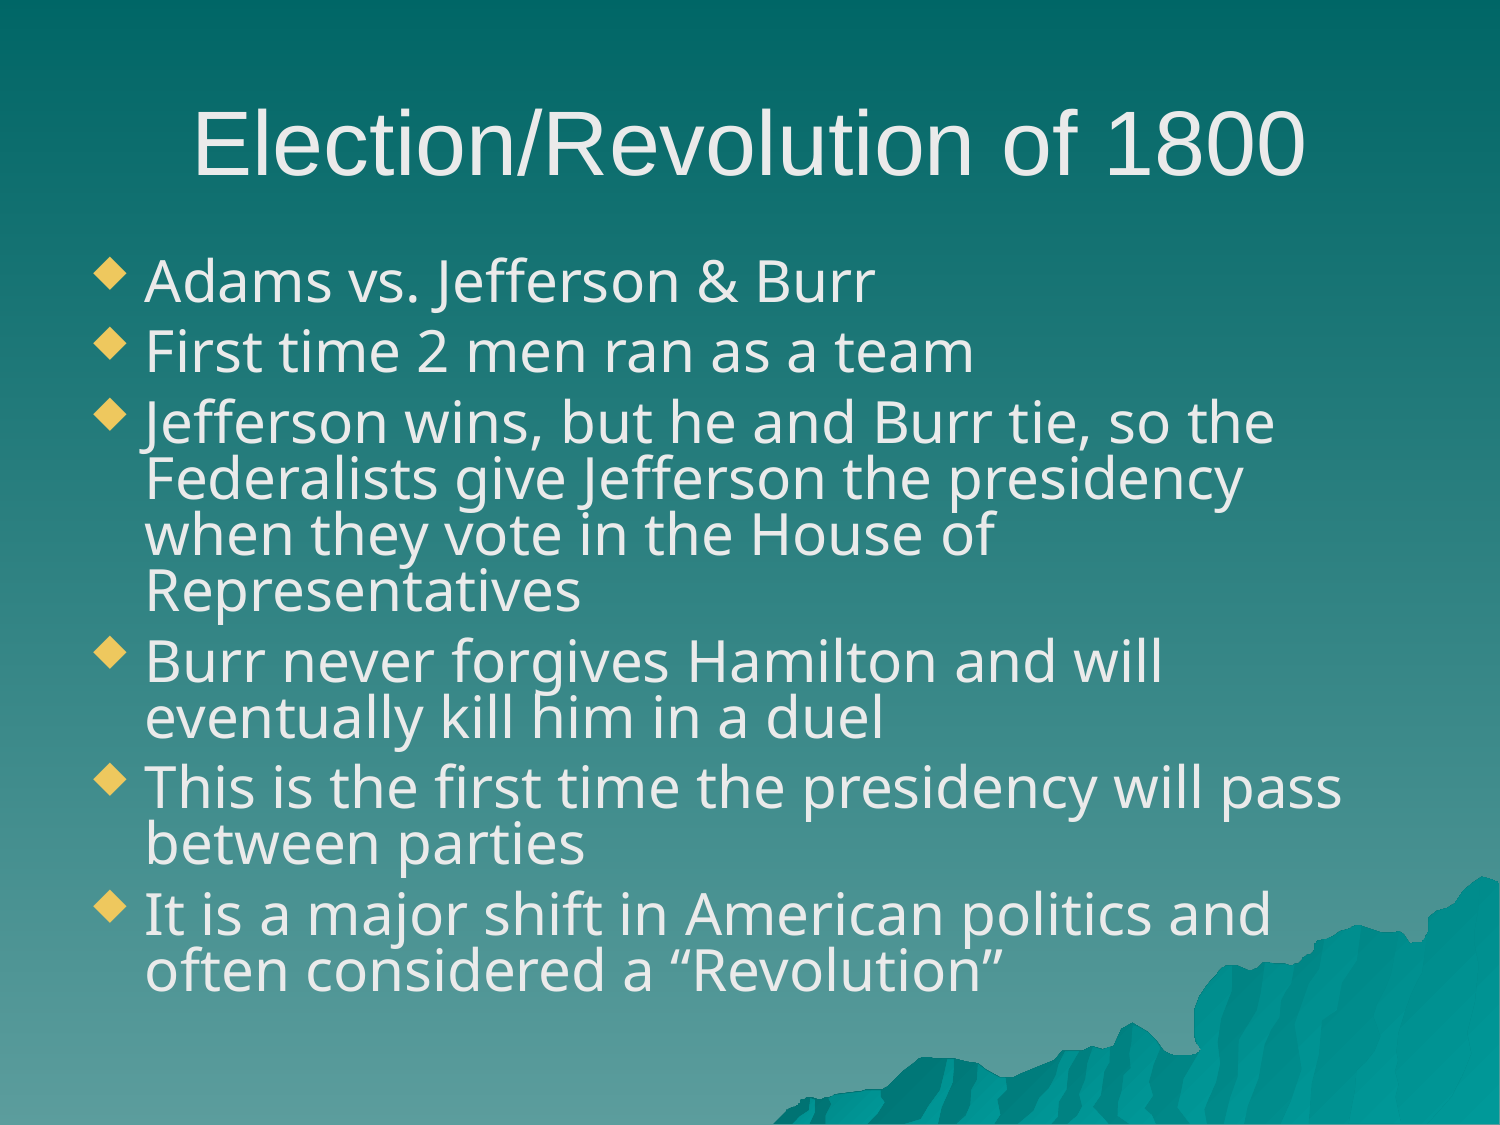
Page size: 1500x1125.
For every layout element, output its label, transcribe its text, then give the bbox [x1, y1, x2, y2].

list Adams vs. Jefferson & Burr First time 2 men ran as a team Jefferson wins, but he and Burr tie, so the Federalists give Jefferson the presidency when they vote in the House of Representatives Burr never forgives Hamilton and will eventually kill him in a duel This is the first time the presidency will pass between parties It is a major shift in American politics and often considered a “Revolution” [75, 249, 1425, 1088]
title Election/Revolution of 1800 [75, 45, 1425, 233]
